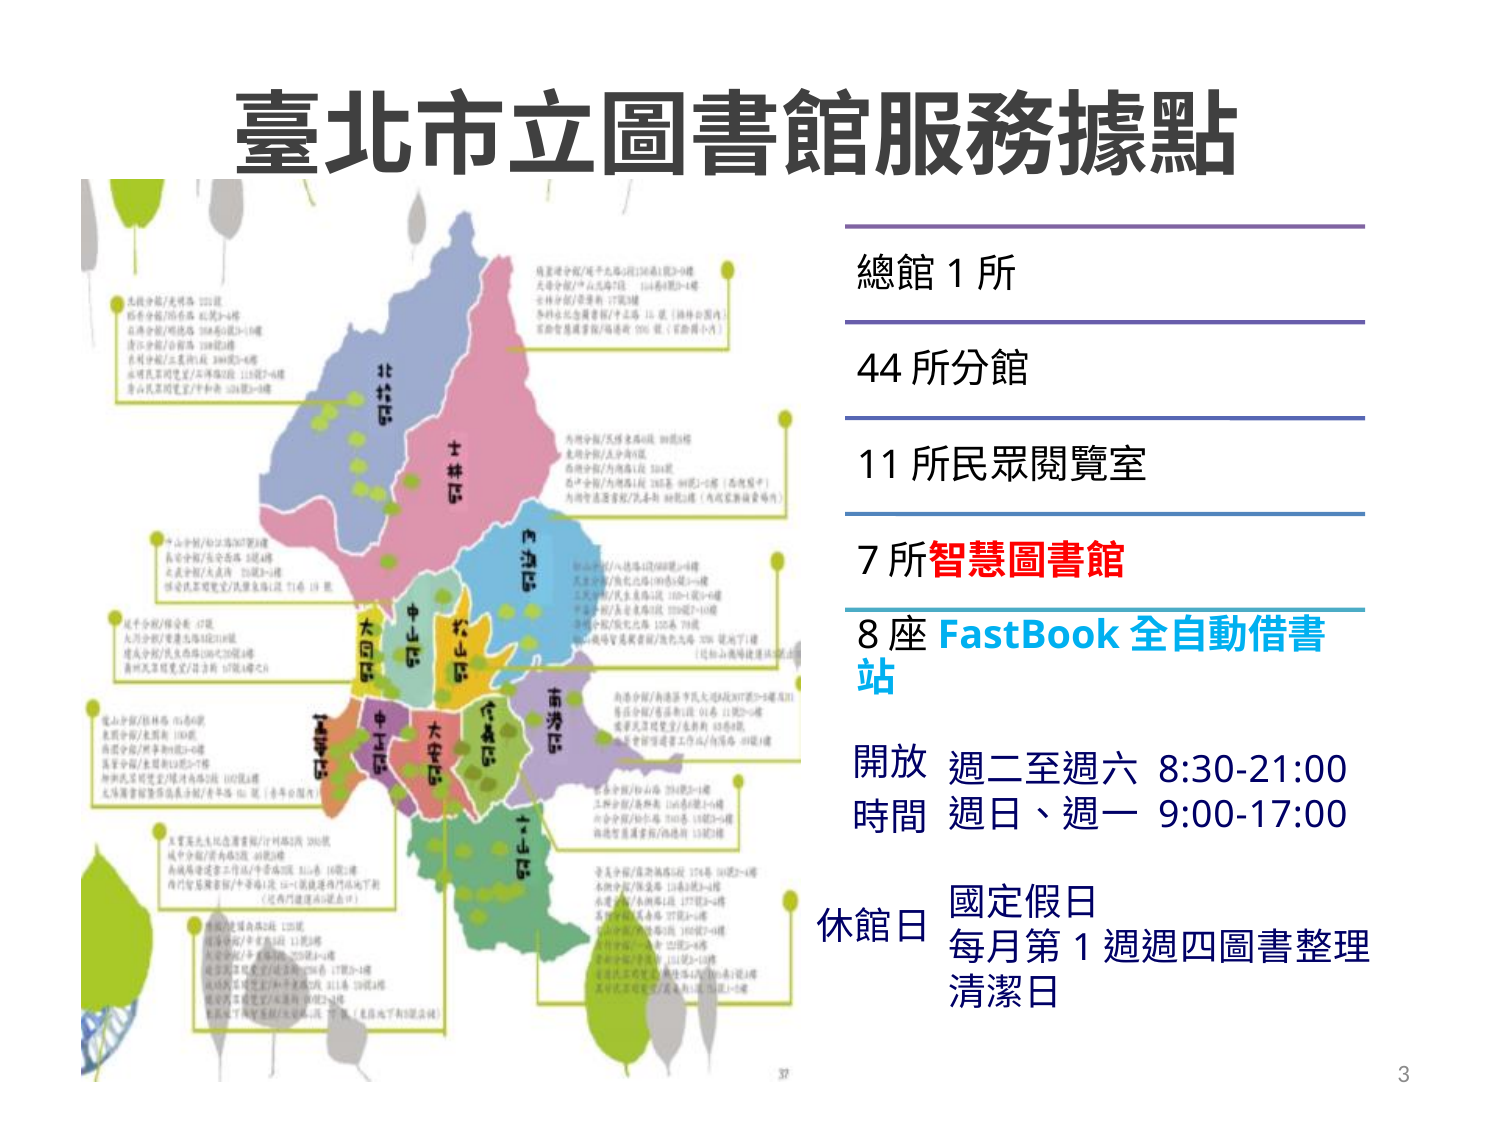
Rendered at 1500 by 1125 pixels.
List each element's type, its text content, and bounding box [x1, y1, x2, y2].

picture [80, 179, 801, 1082]
title 臺北市立圖書館服務據點 [89, 22, 1384, 240]
slide_number 3 [1074, 1042, 1425, 1103]
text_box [800, 730, 1418, 1022]
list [844, 226, 1366, 706]
